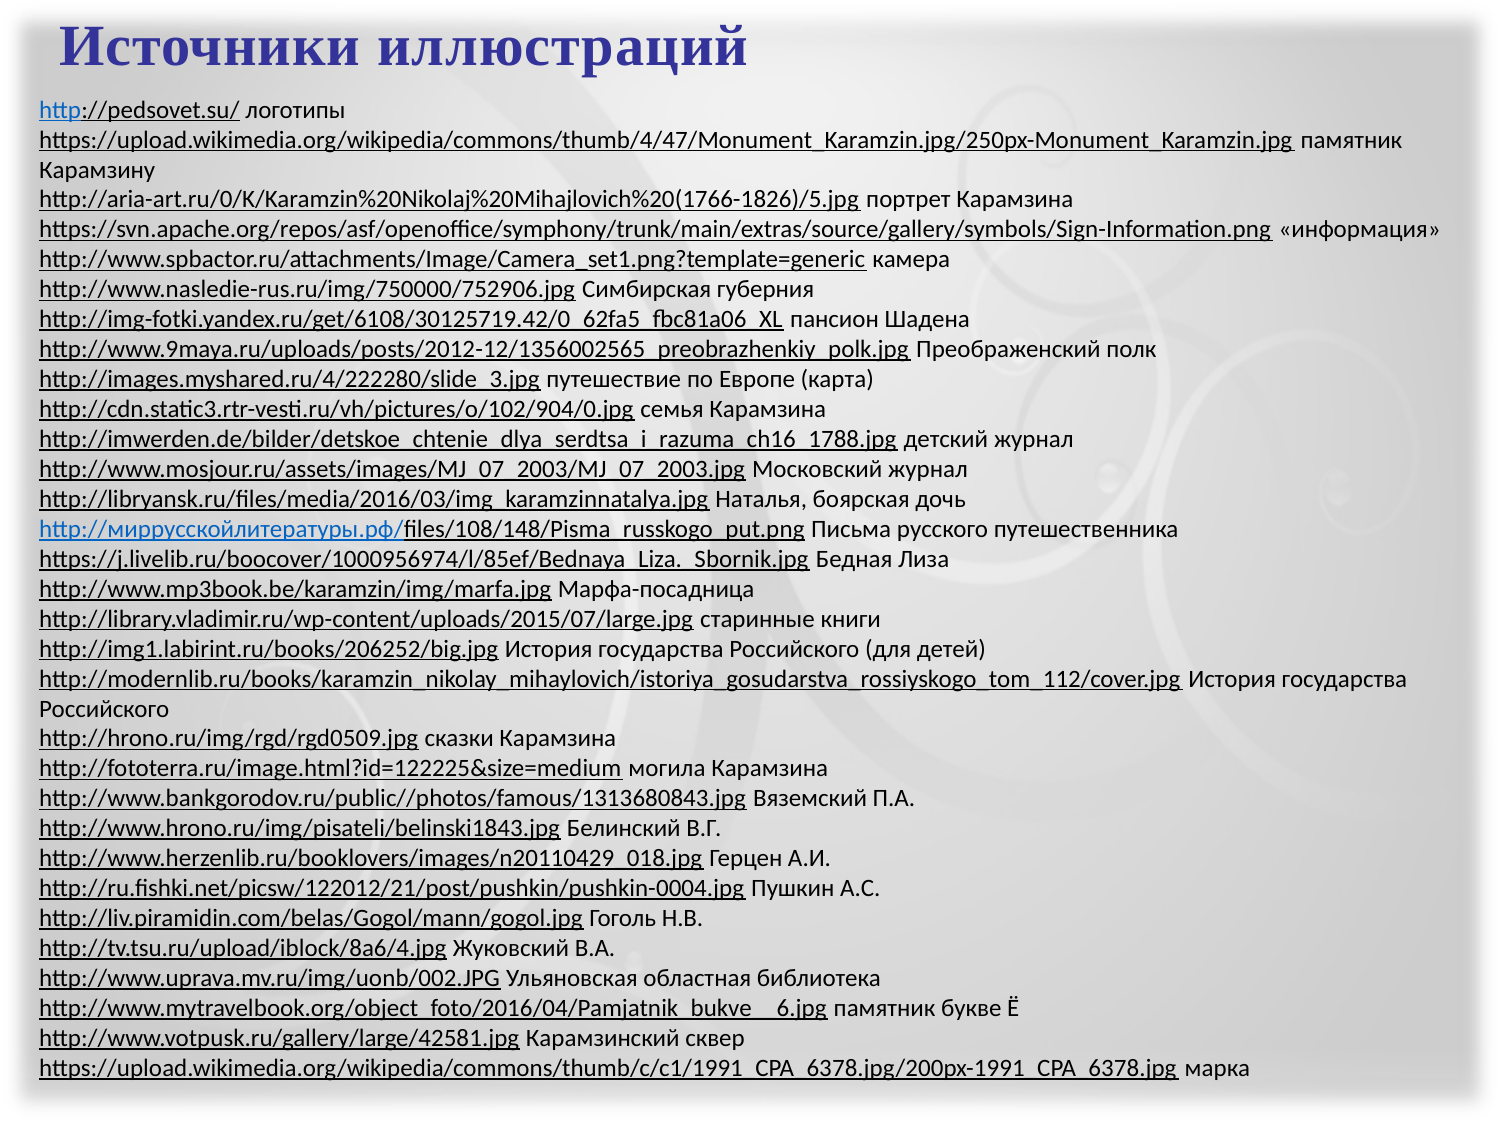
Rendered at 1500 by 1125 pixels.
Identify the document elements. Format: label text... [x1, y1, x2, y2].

text_box http://pedsovet.su/ логотипы https://upload.wikimedia.org/wikipedia/commons/thumb/4/47/Monument_Karamzin.jpg/250px-Monument_Karamzin.jpg памятник Карамзину http://aria-art.ru/0/K/Karamzin%20Nikolaj%20Mihajlovich%20(1766-1826)/5.jpg портрет Карамзина https://svn.apache.org/repos/asf/openoffice/symphony/trunk/main/extras/source/gallery/symbols/Sign-Information.png «информация» http://www.spbactor.ru/attachments/Image/Camera_set1.png?template=generic камера http://www.nasledie-rus.ru/img/750000/752906.jpg Симбирская губерния http://img-fotki.yandex.ru/get/6108/30125719.42/0_62fa5_fbc81a06_XL пансион Шадена http://www.9maya.ru/uploads/posts/2012-12/1356002565_preobrazhenkiy_polk.jpg Преображенский полк http://images.myshared.ru/4/222280/slide_3.jpg путешествие по Европе (карта) http://cdn.static3.rtr-vesti.ru/vh/pictures/o/102/904/0.jpg семья Карамзина http://imwerden.de/bilder/detskoe_chtenie_dlya_serdtsa_i_razuma_ch16_1788.jpg детский журнал http://www.mosjour.ru/assets/images/MJ_07_2003/MJ_07_2003.jpg Московский журнал http://libryansk.ru/files/media/2016/03/img_karamzinnatalya.jpg Наталья, боярская дочь http://миррусскойлитературы.рф/files/108/148/Pisma_russkogo_put.png Письма русского путешественника https://j.livelib.ru/boocover/1000956974/l/85ef/Bednaya_Liza._Sbornik.jpg Бедная Лиза http://www.mp3book.be/karamzin/img/marfa.jpg Марфа-посадница http://library.vladimir.ru/wp-content/uploads/2015/07/large.jpg старинные книги http://img1.labirint.ru/books/206252/big.jpg История государства Российского (для детей) http://modernlib.ru/books/karamzin_nikolay_mihaylovich/istoriya_gosudarstva_rossiyskogo_tom_112/cover.jpg История государства Российского http://hrono.ru/img/rgd/rgd0509.jpg сказки Карамзина http://fototerra.ru/image.html?id=122225&size=medium могила Карамзина http://www.bankgorodov.ru/public//photos/famous/1313680843.jpg Вяземский П.А. http://www.hrono.ru/img/pisateli/belinski1843.jpg Белинский В.Г. http://www.herzenlib.ru/booklovers/images/n20110429_018.jpg Герцен А.И. http://ru.fishki.net/picsw/122012/21/post/pushkin/pushkin-0004.jpg Пушкин А.С. http://liv.piramidin.com/belas/Gogol/mann/gogol.jpg Гоголь Н.В. http://tv.tsu.ru/upload/iblock/8a6/4.jpg Жуковский В.А. http://www.uprava.mv.ru/img/uonb/002.JPG Ульяновская областная библиотека http://www.mytravelbook.org/object_foto/2016/04/Pamjatnik_bukve__6.jpg памятник букве Ё http://www.votpusk.ru/gallery/large/42581.jpg Карамзинский сквер https://upload.wikimedia.org/wikipedia/commons/thumb/c/c1/1991_CPA_6378.jpg/200px-1991_CPA_6378.jpg марка [24, 85, 1470, 1089]
picture [0, 0, 1500, 1125]
text_box Источники иллюстраций [44, 0, 764, 85]
